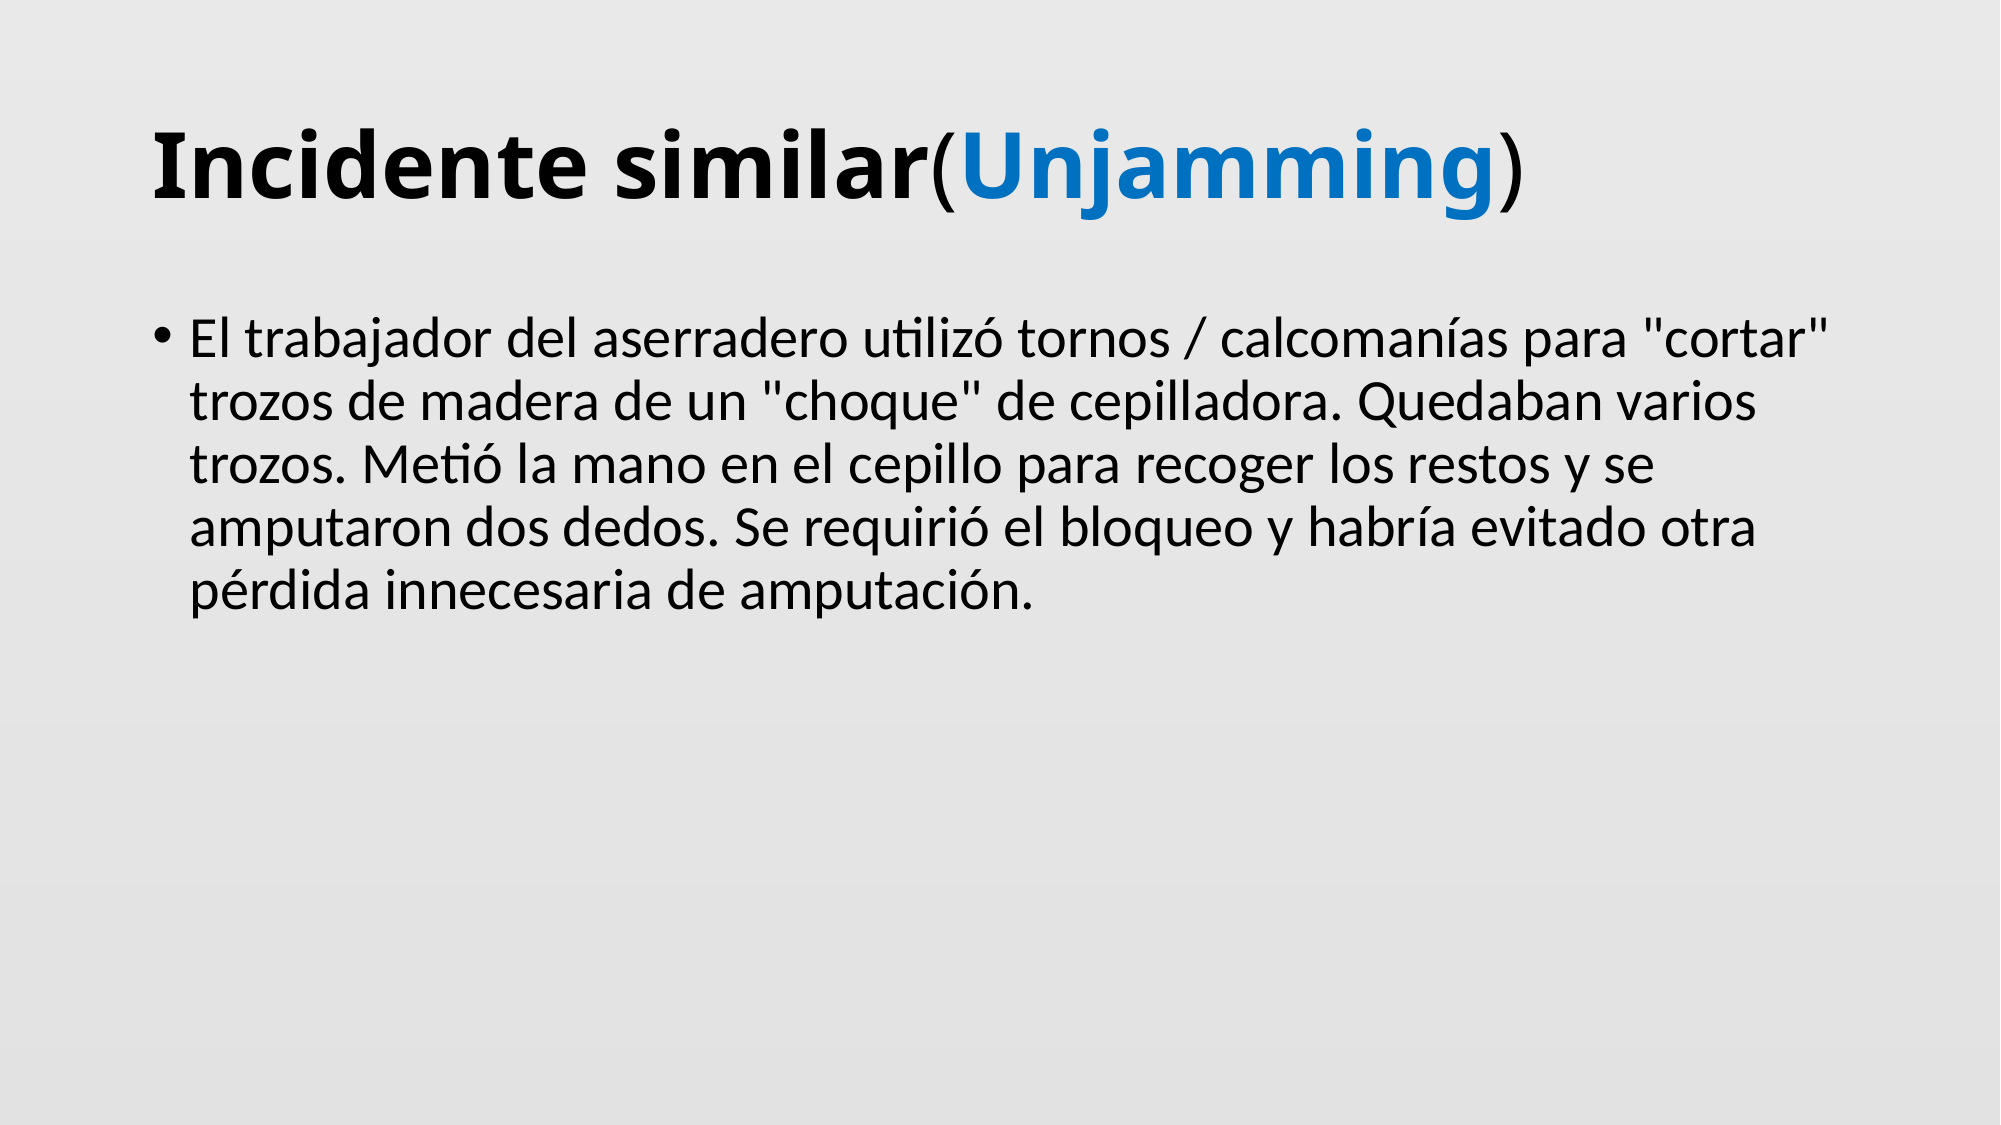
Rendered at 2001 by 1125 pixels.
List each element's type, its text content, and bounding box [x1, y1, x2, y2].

list El trabajador del aserradero utilizó tornos / calcomanías para "cortar" trozos de madera de un "choque" de cepilladora. Quedaban varios trozos. Metió la mano en el cepillo para recoger los restos y se amputaron dos dedos. Se requirió el bloqueo y habría evitado otra pérdida innecesaria de amputación. [137, 299, 1863, 1014]
title Incidente similar(Unjamming) [137, 59, 1863, 278]
